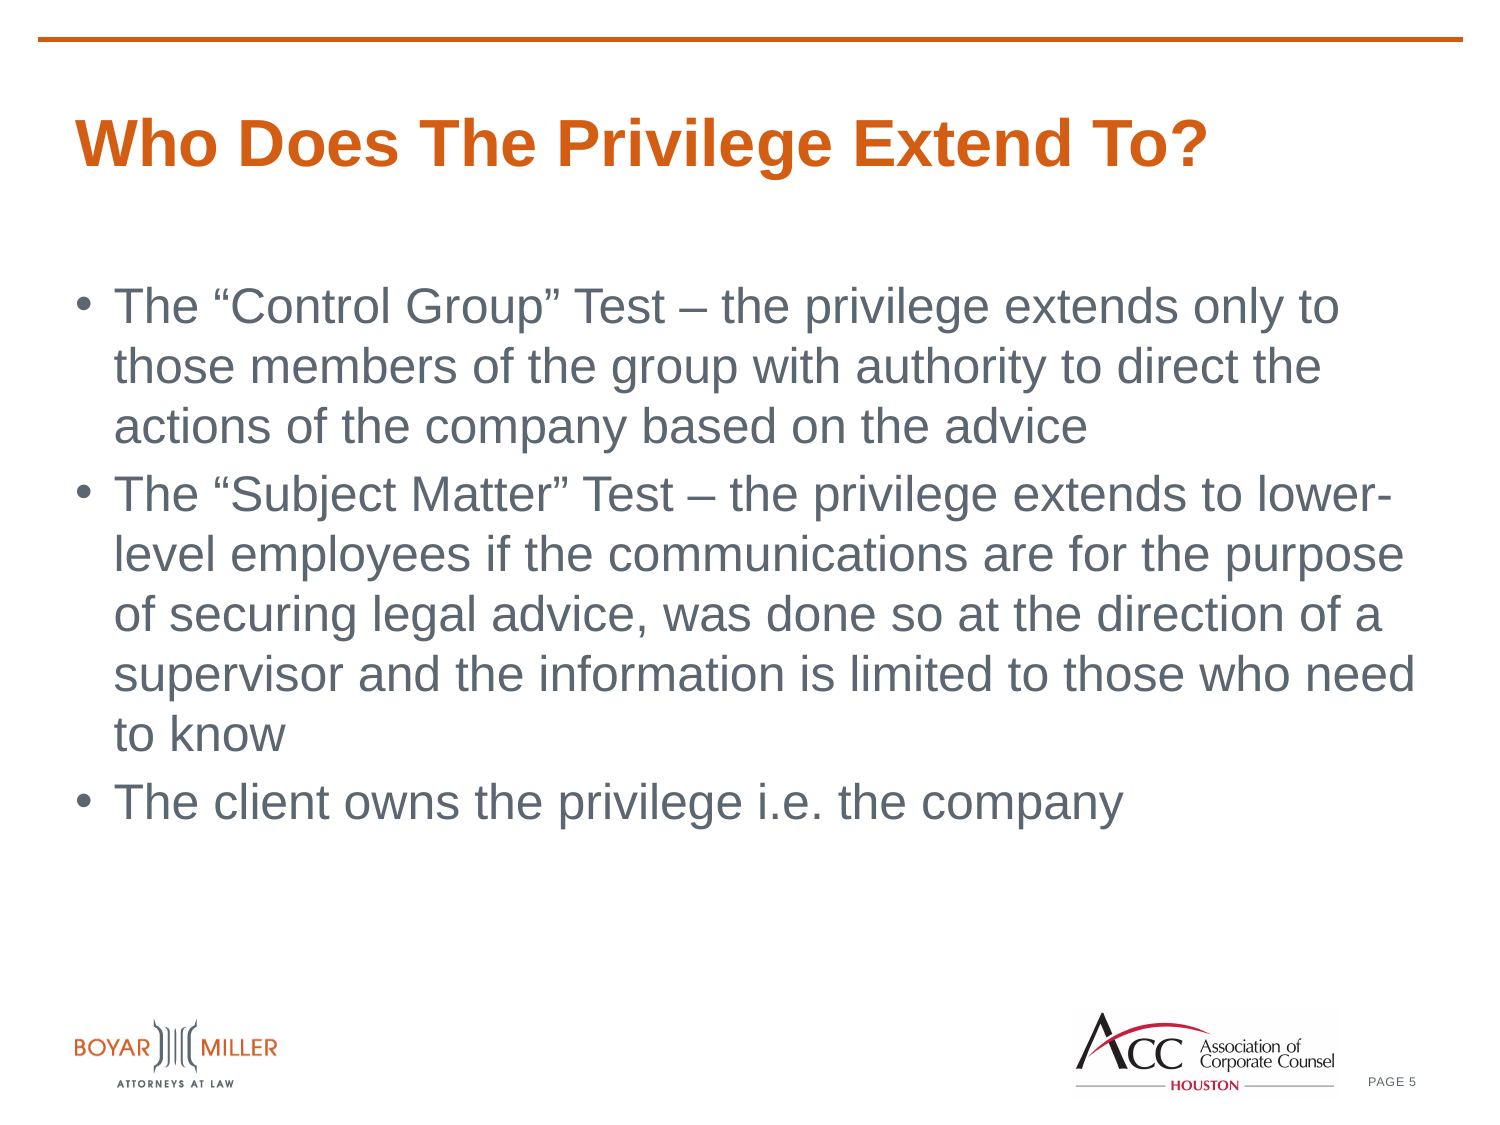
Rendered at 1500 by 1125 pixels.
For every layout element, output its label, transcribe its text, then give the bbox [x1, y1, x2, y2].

picture [75, 1019, 277, 1088]
slide_number 5 [1394, 1066, 1456, 1098]
picture [1071, 1007, 1339, 1098]
list The “Control Group” Test – the privilege extends only to those members of the group with authority to direct the actions of the company based on the advice The “Subject Matter” Test – the privilege extends to lower-level employees if the communications are for the purpose of securing legal advice, was done so at the direction of a supervisor and the information is limited to those who need to know The client owns the privilege i.e. the company [60, 444, 1440, 659]
title Who Does The Privilege Extend To? [60, 100, 1440, 251]
